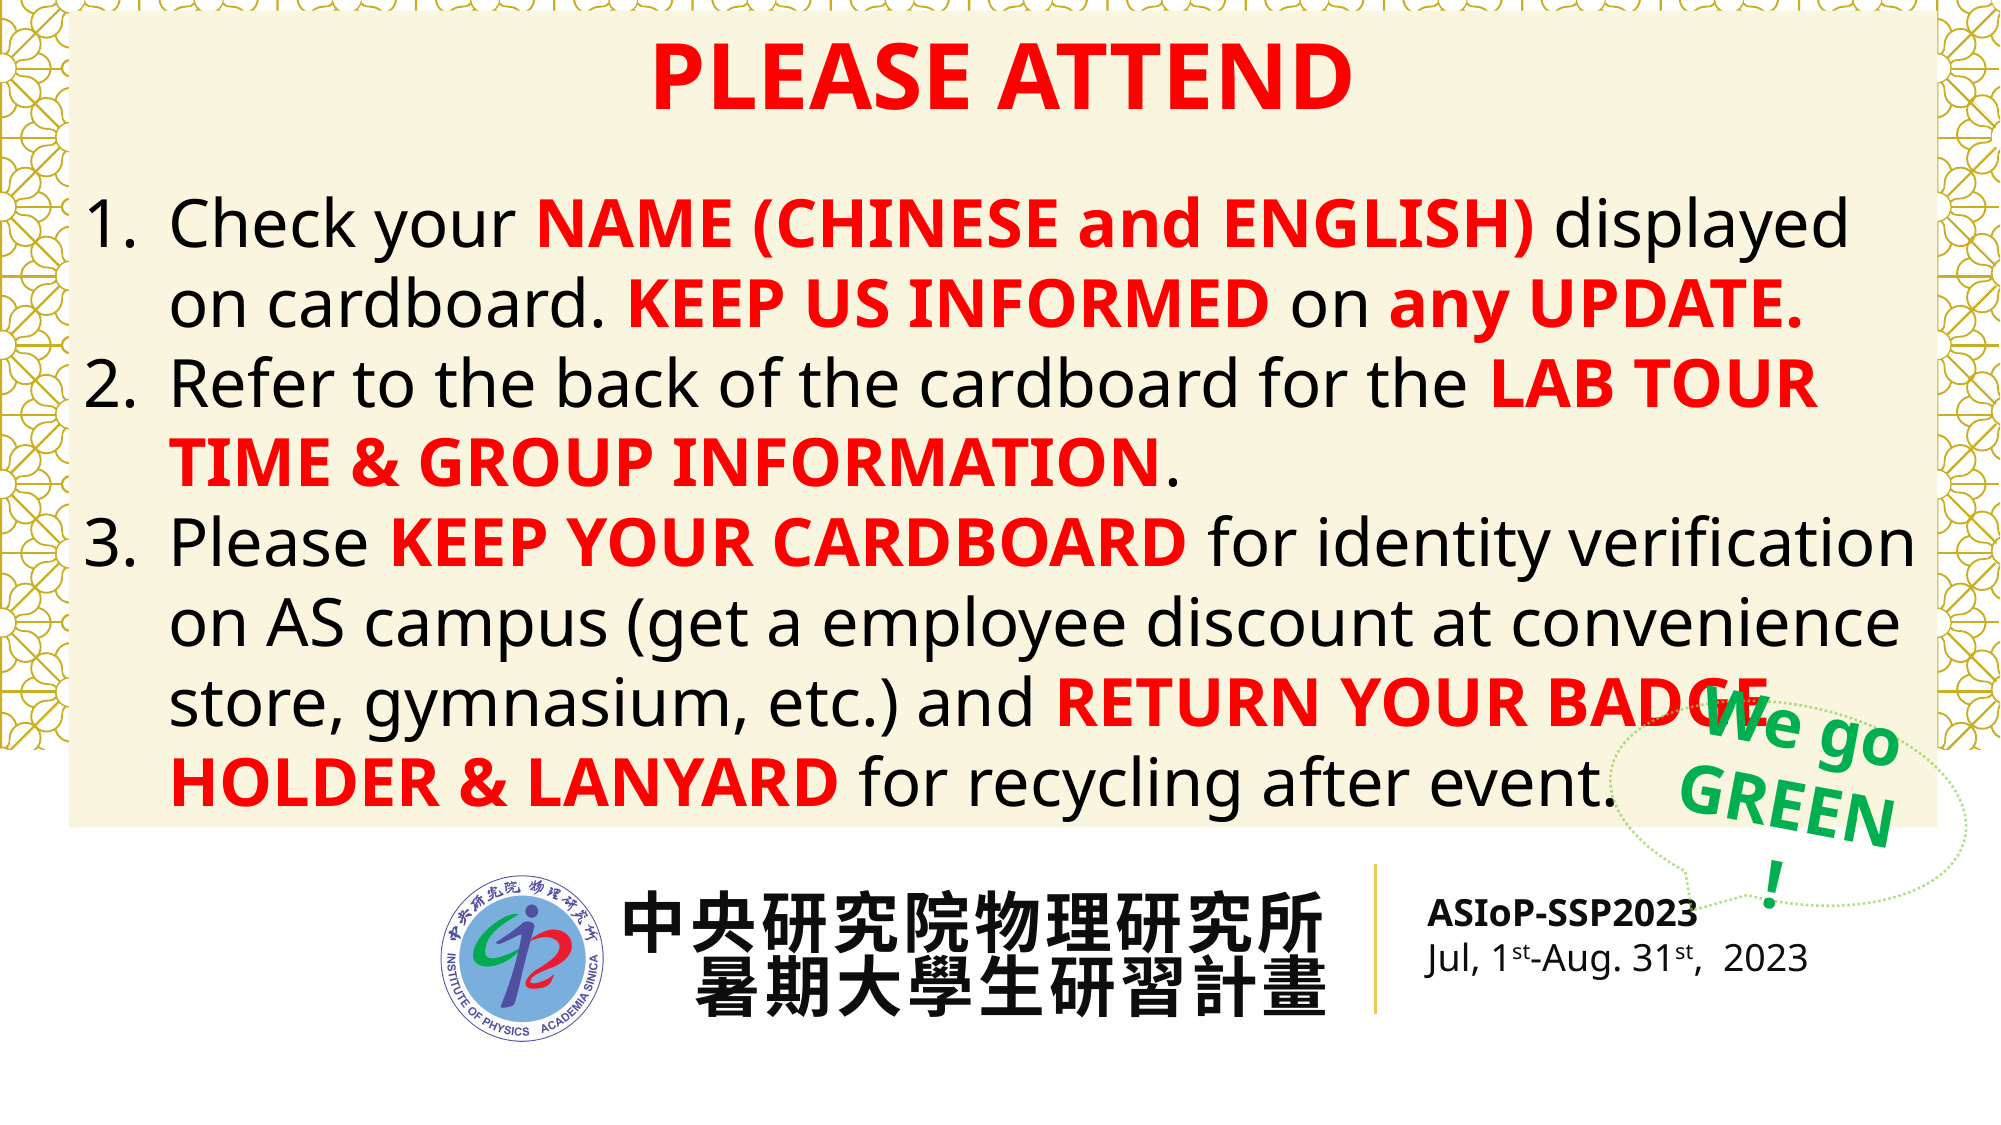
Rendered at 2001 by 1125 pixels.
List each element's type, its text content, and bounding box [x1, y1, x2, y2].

text_box We go GREEN! [1609, 699, 1968, 912]
title 中央研究院物理研究所 暑期大學生研習計畫 [68, 840, 1344, 1081]
picture [434, 872, 611, 1049]
text_box PLEASE ATTEND Check your NAME (CHINESE and ENGLISH) displayed on cardboard. KEEP US INFORMED on any UPDATE. Refer to the back of the cardboard for the LAB TOUR TIME & GROUP INFORMATION. Please KEEP YOUR CARDBOARD for identity verification on AS campus (get a employee discount at convenience store, gymnasium, etc.) and RETURN YOUR BADGE HOLDER & LANYARD for recycling after event. [68, 10, 1938, 828]
subtitle ASIoP-SSP2023 Jul, 1st-Aug. 31st, 2023 [1412, 828, 1938, 1054]
